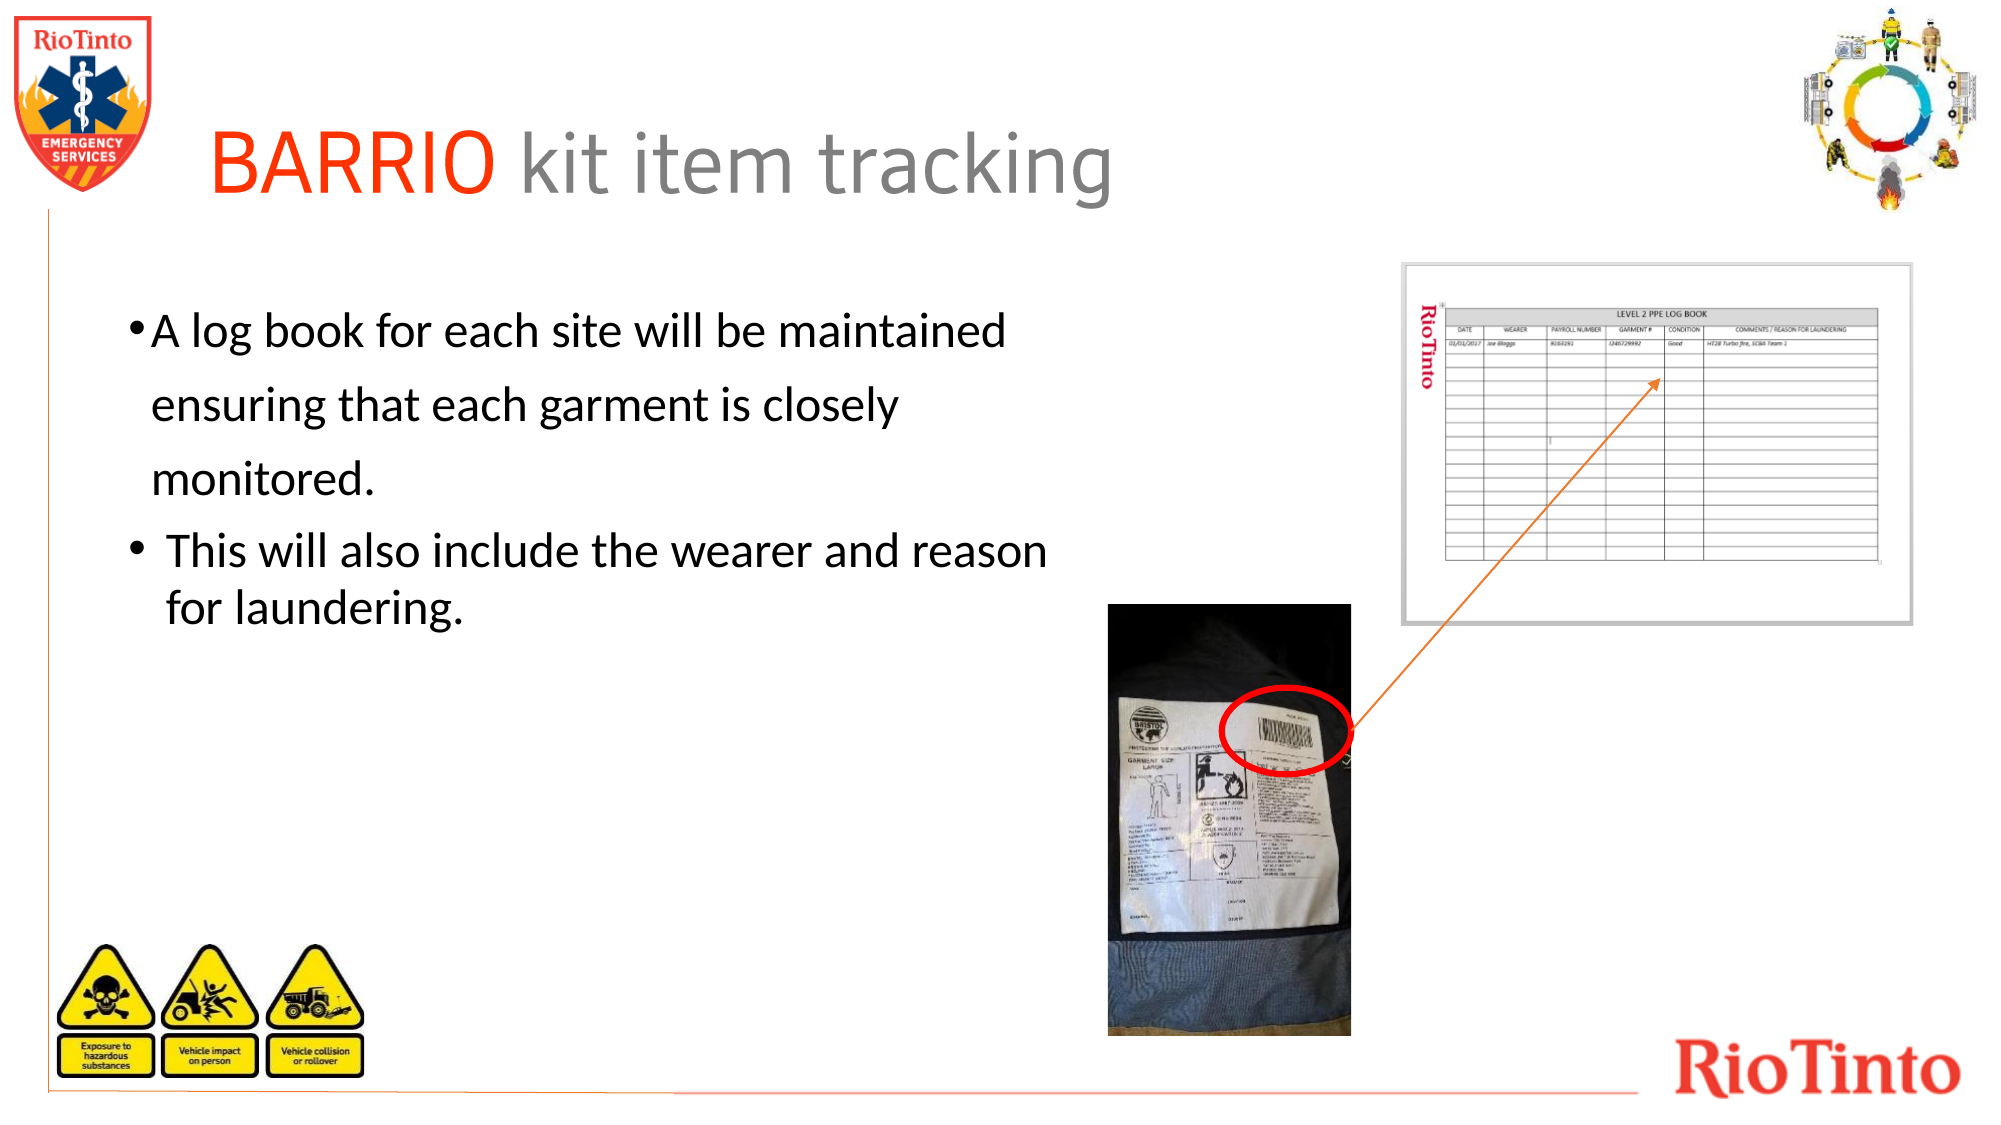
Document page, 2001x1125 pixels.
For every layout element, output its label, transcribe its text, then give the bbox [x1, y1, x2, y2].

text_box [1221, 687, 1352, 775]
text_box [56, 944, 156, 1078]
text_box [265, 944, 365, 1078]
text_box [160, 944, 259, 1078]
text_box [518, 111, 1150, 212]
text_box [1797, 6, 1984, 213]
text_box A log book for each site will be maintained ensuring that each garment is closely monitored. This will also include the wearer and reason for laundering. [126, 282, 1053, 635]
text_box [208, 111, 518, 212]
text_box [1350, 377, 1661, 732]
text_box [7, 12, 159, 193]
text_box [673, 1006, 2000, 1118]
text_box [1107, 604, 1352, 1036]
text_box [1400, 262, 1914, 626]
